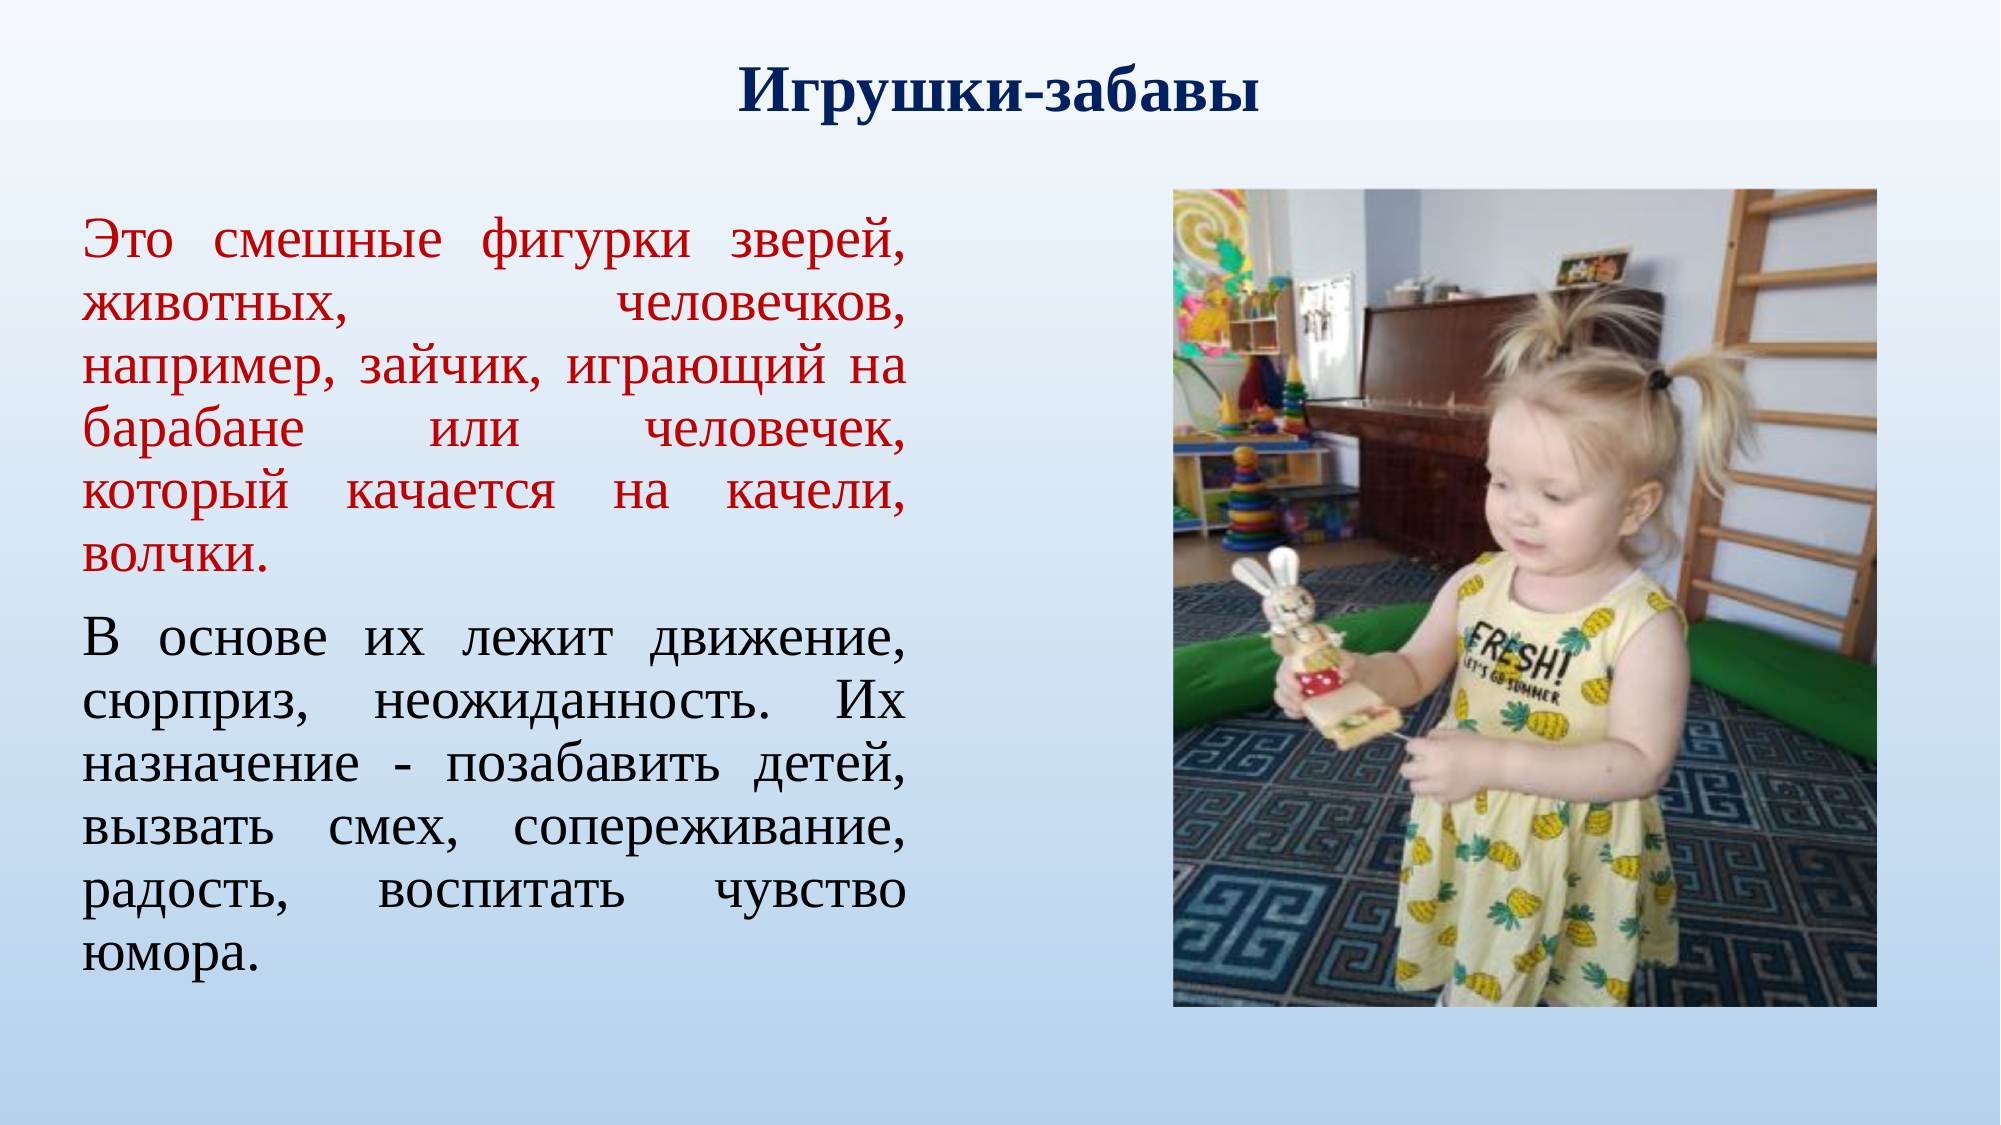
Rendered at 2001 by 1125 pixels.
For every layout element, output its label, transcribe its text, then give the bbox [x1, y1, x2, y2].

picture [1174, 190, 1877, 245]
title Игрушки-забавы [137, 59, 1863, 200]
list Это смешные фигурки зверей, животных, человечков, например, зайчик, играющий на барабане или человечек, который качается на качели, волчки. В основе их лежит движение, сюрприз, неожиданность. Их назначение - позабавить детей, вызвать смех, сопереживание, радость, воспитать чувство юмора. [67, 199, 923, 1014]
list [1114, 245, 1934, 950]
picture [1174, 950, 1877, 1007]
